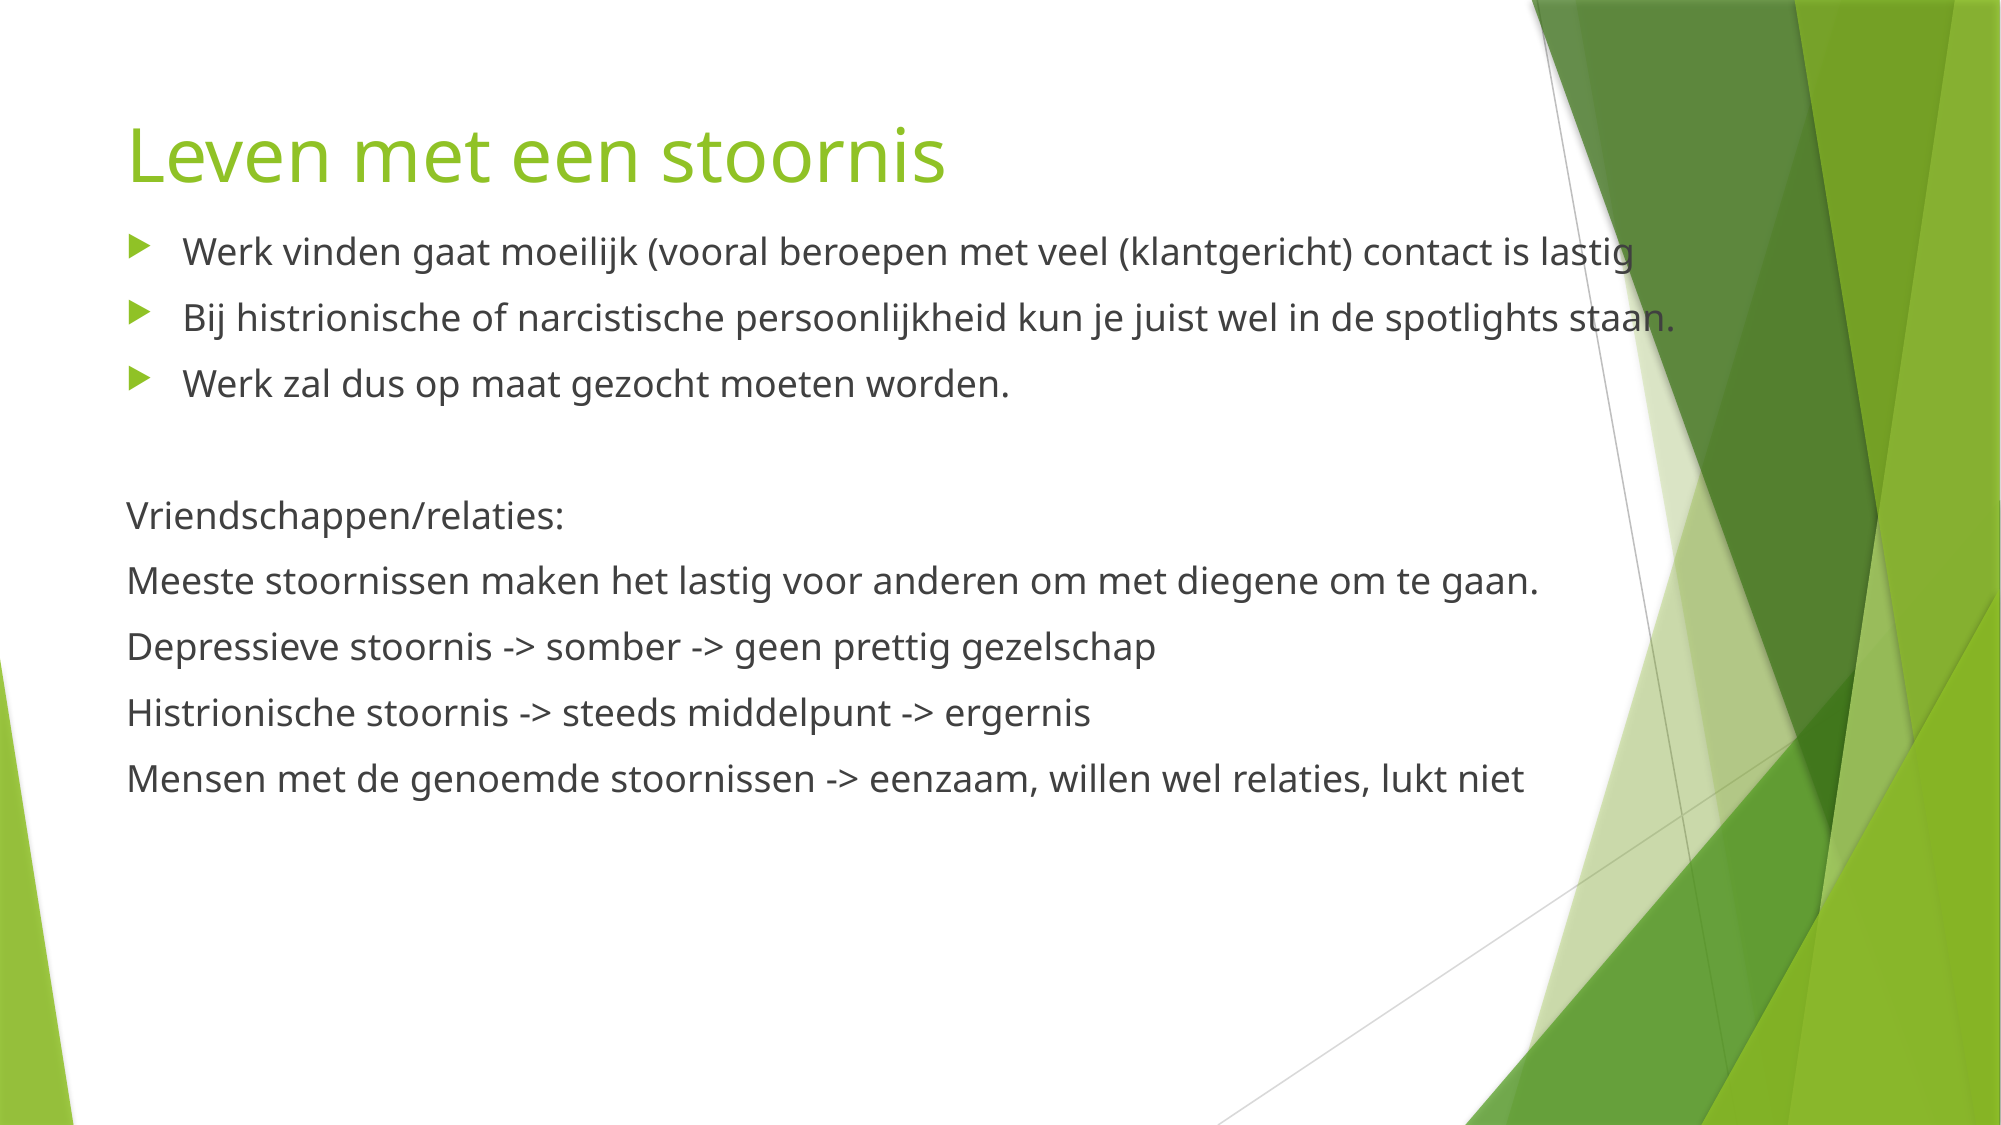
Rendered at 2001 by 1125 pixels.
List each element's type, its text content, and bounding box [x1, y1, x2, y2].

title Leven met een stoornis [111, 99, 1522, 220]
list Werk vinden gaat moeilijk (vooral beroepen met veel (klantgericht) contact is lastig Bij histrionische of narcistische persoonlijkheid kun je juist wel in de spotlights staan. Werk zal dus op maat gezocht moeten worden. Vriendschappen/relaties: Meeste stoornissen maken het lastig voor anderen om met diegene om te gaan. Depressieve stoornis -> somber -> geen prettig gezelschap Histrionische stoornis -> steeds middelpunt -> ergernis Mensen met de genoemde stoornissen -> eenzaam, willen wel relaties, lukt niet [111, 220, 1702, 991]
